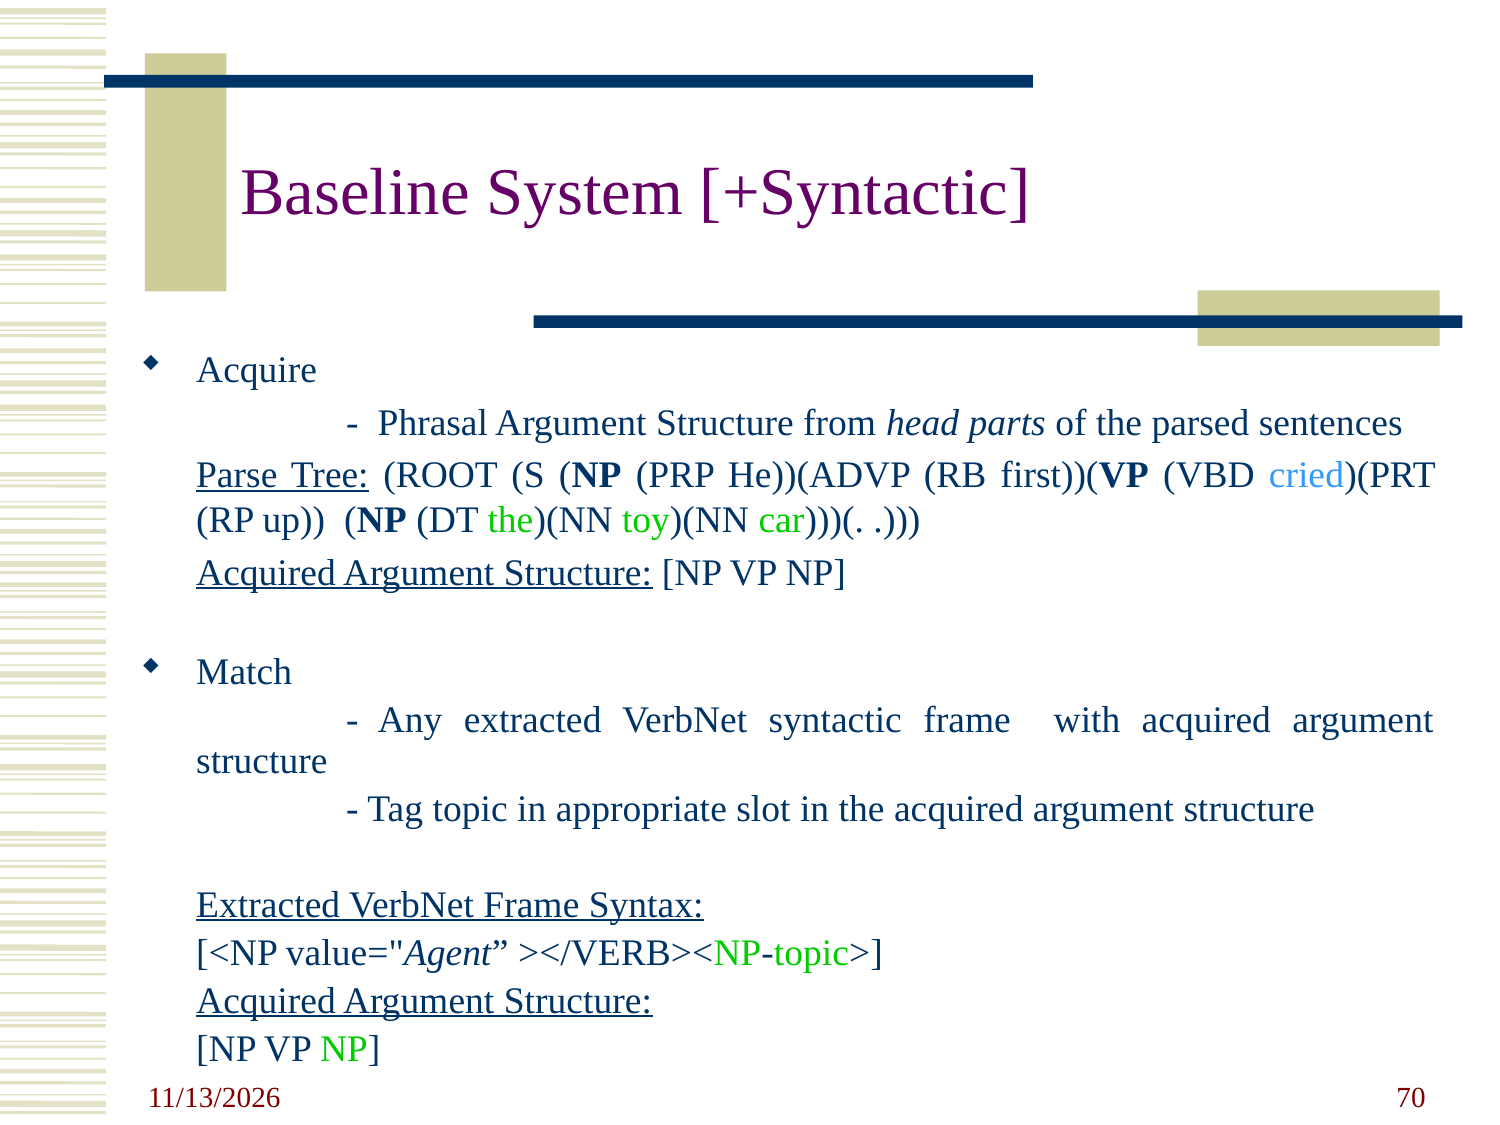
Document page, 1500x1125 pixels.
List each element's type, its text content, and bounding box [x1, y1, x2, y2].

title Baseline System [+Syntactic] [224, 99, 1436, 288]
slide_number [132, 1045, 446, 1121]
list Acquire - Phrasal Argument Structure from head parts of the parsed sentences Parse Tree: (ROOT (S (NP (PRP He))(ADVP (RB first))(VP (VBD cried)(PRT (RP up)) (NP (DT the)(NN toy)(NN car)))(. .))) Acquired Argument Structure: [NP VP NP] Match - Any extracted VerbNet syntactic frame with acquired argument structure - Tag topic in appropriate slot in the acquired argument structure Extracted VerbNet Frame Syntax: [<NP value="Agent” ></VERB><NP-topic>] Acquired Argument Structure: [NP VP NP] [124, 337, 1451, 1038]
slide_number 70 [1080, 1045, 1442, 1122]
